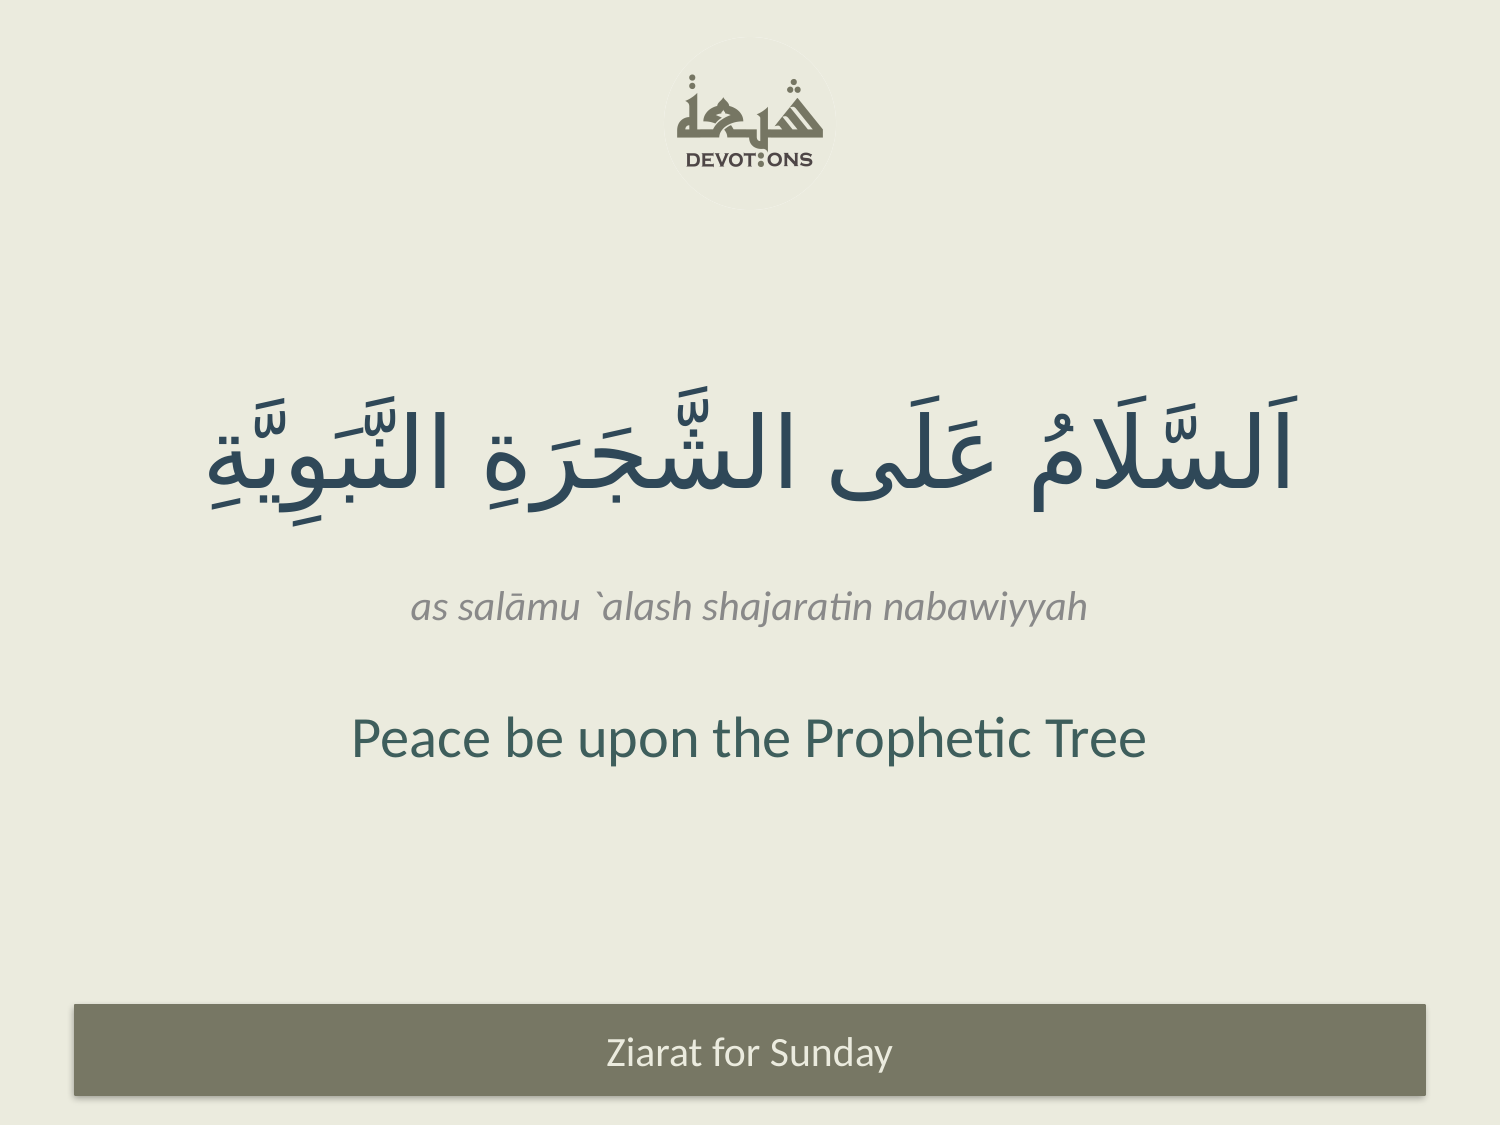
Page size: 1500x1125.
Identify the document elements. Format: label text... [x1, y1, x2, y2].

text_box [74, 1004, 1426, 1096]
text_box Ziarat for Sunday [591, 1017, 909, 1083]
text_box اَلسَّلَامُ عَلَى الشَّجَرَةِ النَّبَوِيَّةِ as salāmu `alash shajaratin nabawiyyah Peace be upon the Prophetic Tree [74, 381, 1425, 776]
picture [656, 29, 844, 218]
